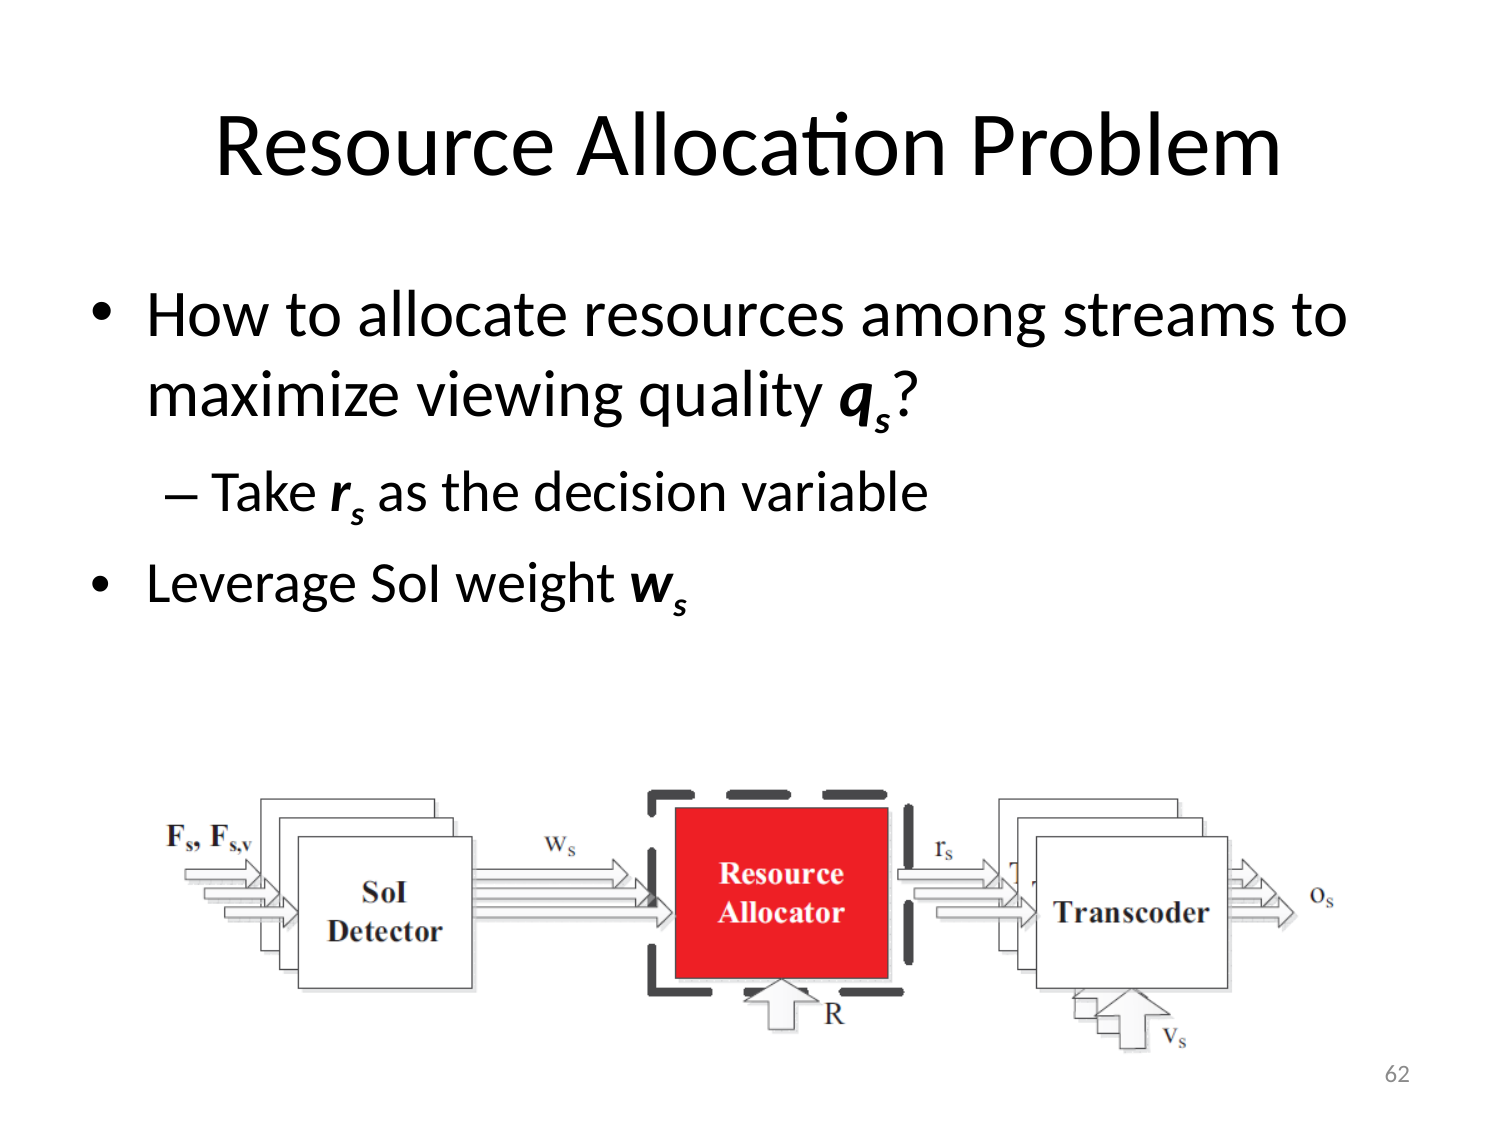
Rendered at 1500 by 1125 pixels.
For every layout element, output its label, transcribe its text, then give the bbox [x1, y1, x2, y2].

picture [153, 761, 1347, 1073]
list How to allocate resources among streams to maximize viewing quality qs? Take rs as the decision variable Leverage SoI weight ws [75, 262, 1459, 1005]
title Resource Allocation Problem [75, 45, 1425, 233]
slide_number 62 [1074, 1042, 1425, 1103]
